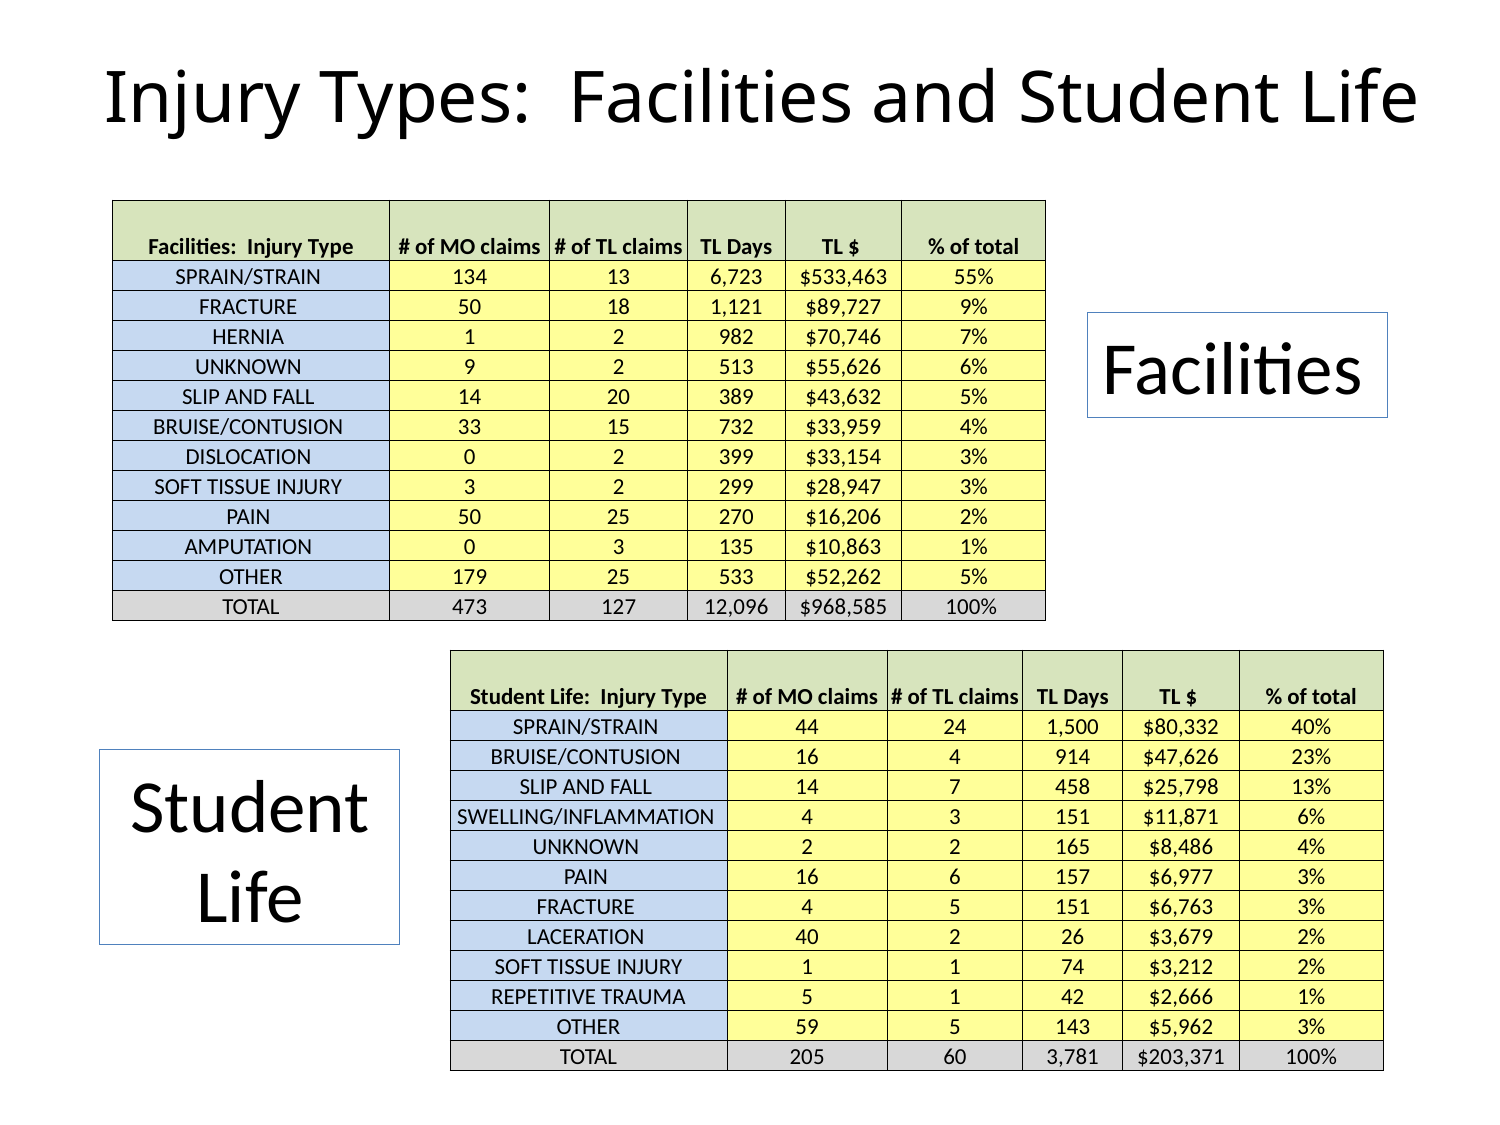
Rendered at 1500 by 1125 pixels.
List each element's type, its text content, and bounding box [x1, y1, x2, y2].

table_cell $25,798 [1123, 771, 1239, 800]
table_header TL $ [1123, 651, 1239, 710]
table_cell 389 [688, 381, 785, 410]
table_cell $3,212 [1123, 951, 1239, 980]
table_header # of MO claims [390, 201, 549, 260]
table_cell 2 [888, 921, 1022, 950]
table_cell 18 [550, 291, 687, 320]
table_cell $10,863 [786, 531, 901, 560]
title Injury Types: Facilities and Student Life [87, 0, 1438, 188]
table_cell 74 [1023, 951, 1122, 980]
table_cell 24 [888, 711, 1022, 740]
table_cell 399 [688, 441, 785, 470]
text_box Student Life [99, 749, 400, 945]
table_cell 157 [1023, 861, 1122, 890]
table_cell $70,746 [786, 321, 901, 350]
table_cell 1 [888, 951, 1022, 980]
table_cell 14 [728, 771, 887, 800]
table_cell BRUISE/CONTUSION [113, 411, 389, 440]
table_cell 205 [728, 1041, 887, 1070]
table_header % of total [1240, 651, 1383, 710]
table_cell TOTAL [451, 1041, 727, 1070]
table_cell $203,371 [1123, 1041, 1239, 1070]
table_cell SLIP AND FALL [113, 381, 389, 410]
table_cell 143 [1023, 1011, 1122, 1040]
table_cell FRACTURE [113, 291, 389, 320]
table_cell 732 [688, 411, 785, 440]
table_header # of TL claims [888, 651, 1022, 710]
table_cell 4% [1240, 831, 1383, 860]
table_cell 2% [1240, 921, 1383, 950]
table_cell 50 [390, 501, 549, 530]
table_cell $533,463 [786, 261, 901, 290]
table_cell OTHER [451, 1011, 727, 1040]
table_cell $33,959 [786, 411, 901, 440]
table_header TL Days [1023, 651, 1122, 710]
table_cell SOFT TISSUE INJURY [113, 471, 389, 500]
table_cell 7 [888, 771, 1022, 800]
table_cell 5 [888, 1011, 1022, 1040]
table_cell 44 [728, 711, 887, 740]
table_cell 3% [1240, 861, 1383, 890]
table_cell 2 [550, 321, 687, 350]
table_cell 151 [1023, 801, 1122, 830]
table_cell $11,871 [1123, 801, 1239, 830]
table_header # of MO claims [728, 651, 887, 710]
table_cell 26 [1023, 921, 1122, 950]
table_cell 40 [728, 921, 887, 950]
table_cell HERNIA [113, 321, 389, 350]
table_cell 5% [902, 381, 1045, 410]
table_cell 1% [902, 531, 1045, 560]
table_cell 135 [688, 531, 785, 560]
table_cell 3% [902, 441, 1045, 470]
table_header TL $ [786, 201, 901, 260]
table_cell 1 [888, 981, 1022, 1010]
table_cell BRUISE/CONTUSION [451, 741, 727, 770]
table_cell SPRAIN/STRAIN [451, 711, 727, 740]
table_cell $89,727 [786, 291, 901, 320]
table_cell 6% [1240, 801, 1383, 830]
table_cell REPETITIVE TRAUMA [451, 981, 727, 1010]
table_cell $55,626 [786, 351, 901, 380]
table_cell 55% [902, 261, 1045, 290]
table_cell 2% [902, 501, 1045, 530]
table_cell 3 [888, 801, 1022, 830]
table_cell SLIP AND FALL [451, 771, 727, 800]
text_box Facilities [1087, 312, 1388, 418]
table_cell 16 [728, 861, 887, 890]
table_cell 2 [728, 831, 887, 860]
table_cell $6,977 [1123, 861, 1239, 890]
table_cell OTHER [113, 561, 389, 590]
table_cell 60 [888, 1041, 1022, 1070]
table_cell 25 [550, 501, 687, 530]
table_cell UNKNOWN [113, 351, 389, 380]
table_cell 16 [728, 741, 887, 770]
table_cell 6,723 [688, 261, 785, 290]
table_cell 50 [390, 291, 549, 320]
table_cell $80,332 [1123, 711, 1239, 740]
table_cell 3 [550, 531, 687, 560]
table_cell $47,626 [1123, 741, 1239, 770]
table_cell 0 [390, 531, 549, 560]
table_cell DISLOCATION [113, 441, 389, 470]
table_cell 9 [390, 351, 549, 380]
table_cell 1 [390, 321, 549, 350]
table_cell FRACTURE [451, 891, 727, 920]
table_cell PAIN [451, 861, 727, 890]
table_cell 2 [550, 471, 687, 500]
table_cell $6,763 [1123, 891, 1239, 920]
table_cell 4 [888, 741, 1022, 770]
table_cell 1,500 [1023, 711, 1122, 740]
table_cell 473 [390, 591, 549, 620]
table_cell 3% [1240, 1011, 1383, 1040]
table_cell 33 [390, 411, 549, 440]
table_cell 2% [1240, 951, 1383, 980]
table_cell 458 [1023, 771, 1122, 800]
table_cell 513 [688, 351, 785, 380]
table_cell 5 [888, 891, 1022, 920]
table_cell 270 [688, 501, 785, 530]
table_cell UNKNOWN [451, 831, 727, 860]
table_cell 4 [728, 891, 887, 920]
table_cell SPRAIN/STRAIN [113, 261, 389, 290]
table_cell 4 [728, 801, 887, 830]
table_cell 151 [1023, 891, 1122, 920]
table_cell 40% [1240, 711, 1383, 740]
table_cell 3,781 [1023, 1041, 1122, 1070]
table_cell 13 [550, 261, 687, 290]
table_cell 3 [390, 471, 549, 500]
table_cell SOFT TISSUE INJURY [451, 951, 727, 980]
table_cell 5 [728, 981, 887, 1010]
table_cell 100% [1240, 1041, 1383, 1070]
table_cell $43,632 [786, 381, 901, 410]
table_cell 982 [688, 321, 785, 350]
table_cell 165 [1023, 831, 1122, 860]
table_cell 3% [1240, 891, 1383, 920]
table_cell PAIN [113, 501, 389, 530]
table_cell $5,962 [1123, 1011, 1239, 1040]
table_cell $968,585 [786, 591, 901, 620]
table_cell TOTAL [113, 591, 389, 620]
table_cell 299 [688, 471, 785, 500]
table_header Facilities: Injury Type [113, 201, 389, 260]
table_header Student Life: Injury Type [451, 651, 727, 710]
table_cell 1 [728, 951, 887, 980]
table_cell 13% [1240, 771, 1383, 800]
table_cell LACERATION [451, 921, 727, 950]
table_header TL Days [688, 201, 785, 260]
table_cell 0 [390, 441, 549, 470]
table_cell 2 [888, 831, 1022, 860]
table_cell 25 [550, 561, 687, 590]
table_cell 12,096 [688, 591, 785, 620]
table_cell 100% [902, 591, 1045, 620]
table_cell 914 [1023, 741, 1122, 770]
table_cell 23% [1240, 741, 1383, 770]
table_cell 5% [902, 561, 1045, 590]
table_cell 1,121 [688, 291, 785, 320]
table_cell 14 [390, 381, 549, 410]
table_cell SWELLING/INFLAMMATION [451, 801, 727, 830]
table_cell $8,486 [1123, 831, 1239, 860]
table_cell 9% [902, 291, 1045, 320]
table_cell $16,206 [786, 501, 901, 530]
table_cell 1% [1240, 981, 1383, 1010]
table_cell 7% [902, 321, 1045, 350]
table_cell 15 [550, 411, 687, 440]
table_cell 3% [902, 471, 1045, 500]
table_cell 127 [550, 591, 687, 620]
table_cell 20 [550, 381, 687, 410]
table_header # of TL claims [550, 201, 687, 260]
table_cell $28,947 [786, 471, 901, 500]
table_cell 179 [390, 561, 549, 590]
table_cell 42 [1023, 981, 1122, 1010]
table_cell 6 [888, 861, 1022, 890]
table_cell 4% [902, 411, 1045, 440]
table_cell $33,154 [786, 441, 901, 470]
table_cell 2 [550, 441, 687, 470]
table_cell AMPUTATION [113, 531, 389, 560]
table_cell $3,679 [1123, 921, 1239, 950]
table_cell 134 [390, 261, 549, 290]
table_cell $2,666 [1123, 981, 1239, 1010]
table_cell 59 [728, 1011, 887, 1040]
table_cell 533 [688, 561, 785, 590]
table_header % of total [902, 201, 1045, 260]
table_cell $52,262 [786, 561, 901, 590]
table_cell 2 [550, 351, 687, 380]
table_cell 6% [902, 351, 1045, 380]
